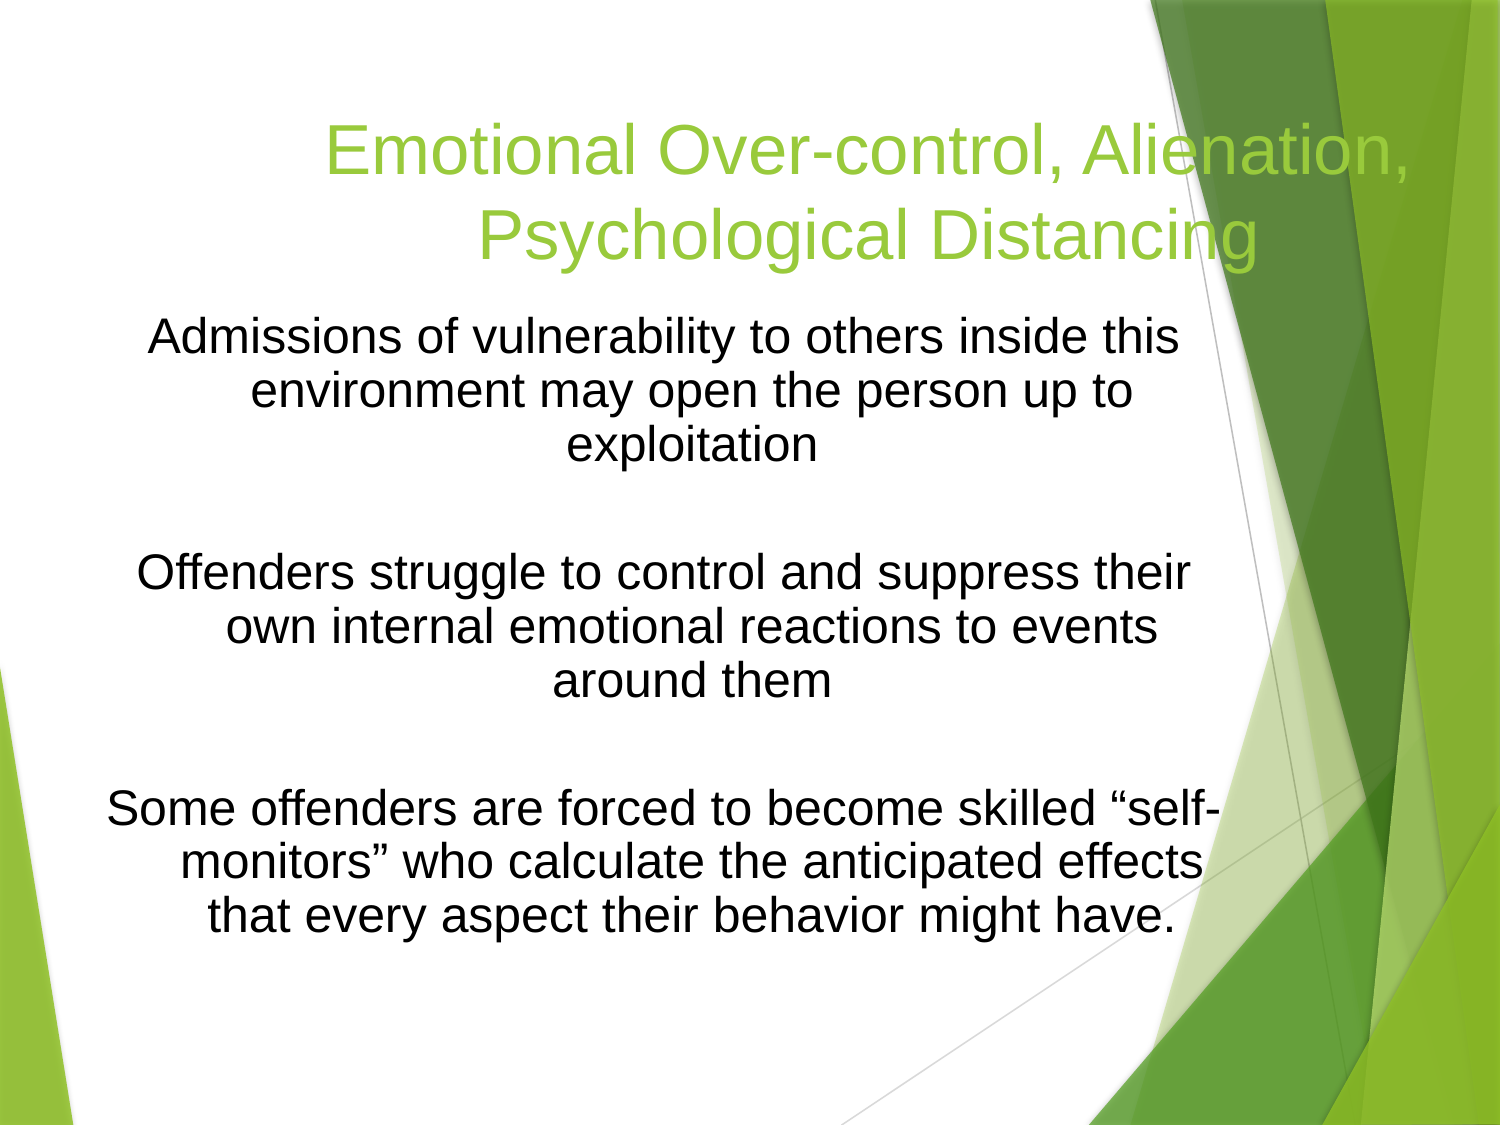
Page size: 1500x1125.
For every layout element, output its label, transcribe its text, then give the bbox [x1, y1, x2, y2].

list Admissions of vulnerability to others inside this environment may open the person up to exploitation Offenders struggle to control and suppress their own internal emotional reactions to events around them Some offenders are forced to become skilled “self-monitors” who calculate the anticipated effects that every aspect their behavior might have. [76, 302, 1252, 996]
title Emotional Over-control, Alienation, Psychological Distancing [287, 137, 1450, 325]
